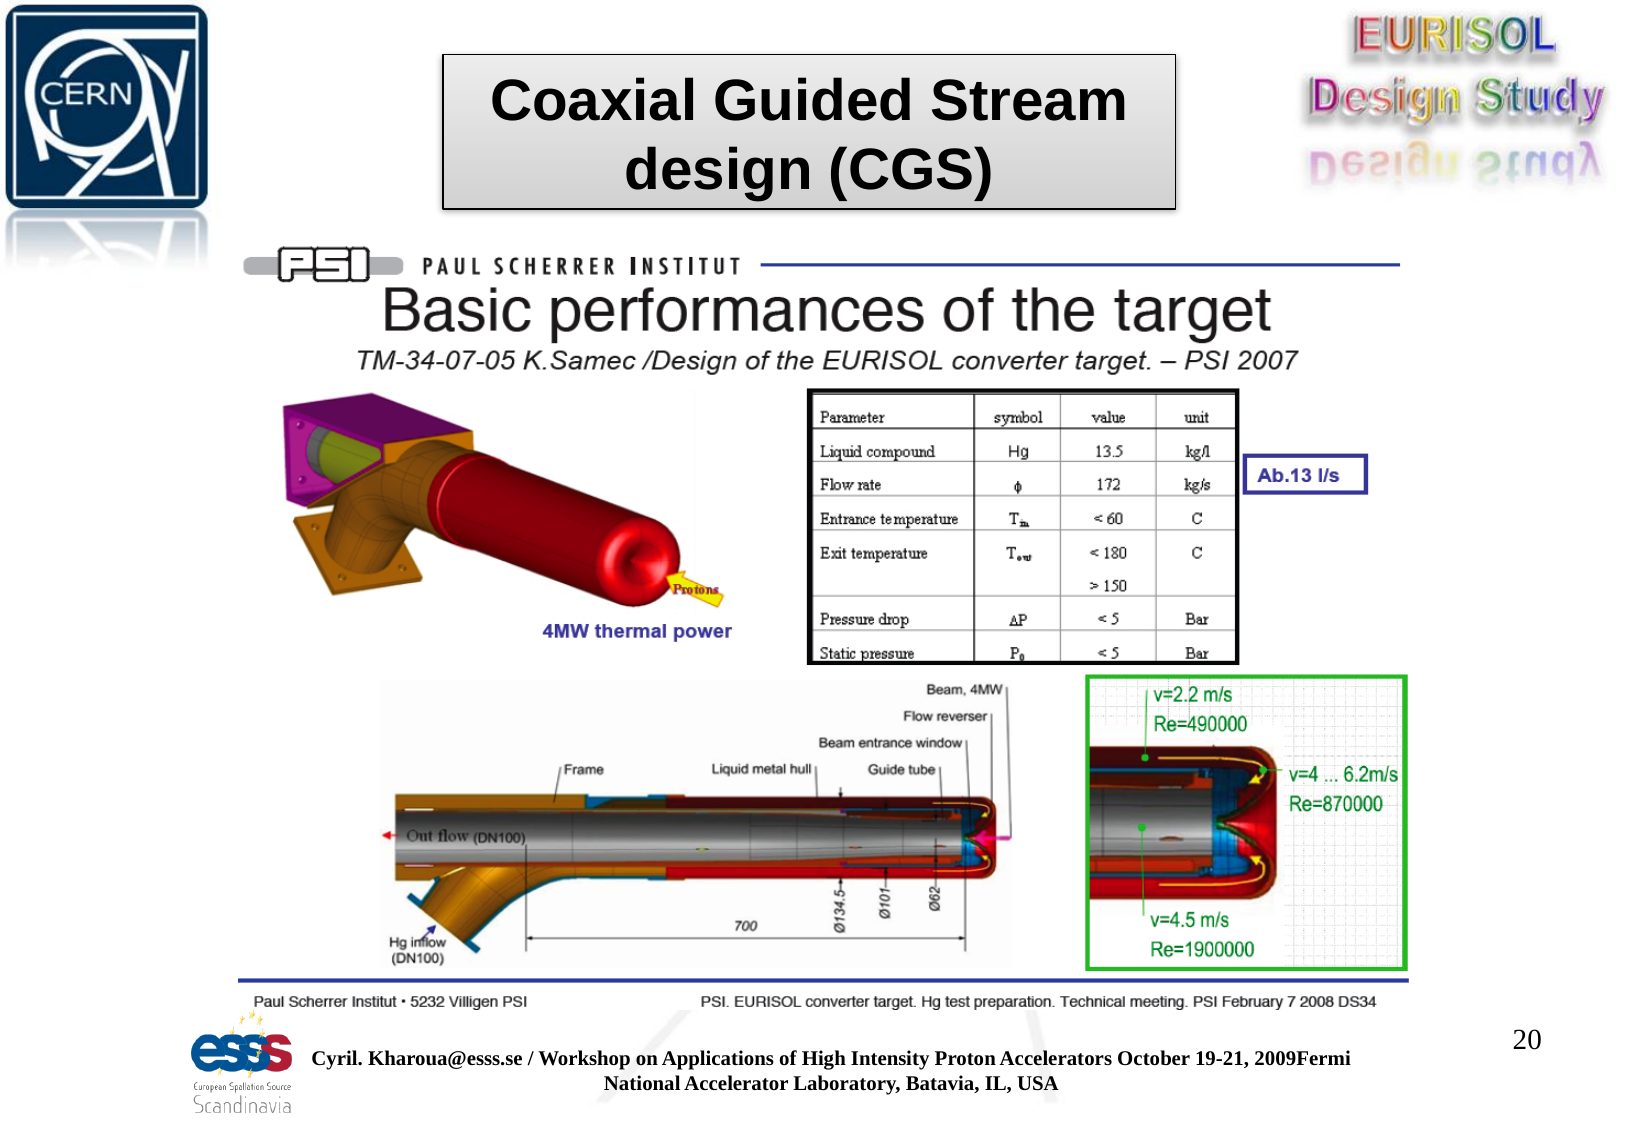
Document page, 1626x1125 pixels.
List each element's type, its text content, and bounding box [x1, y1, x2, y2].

picture [0, 0, 1626, 1125]
slide_number 20 [1150, 1012, 1558, 1101]
text_box Cyril. Kharoua@esss.se / Workshop on Applications of High Intensity Proton Accelerators October 19-21, 2009 Fermi National Accelerator Laboratory, Batavia, IL, USA [297, 1037, 1375, 1103]
text_box Coaxial Guided Stream design (CGS) [442, 54, 1176, 210]
